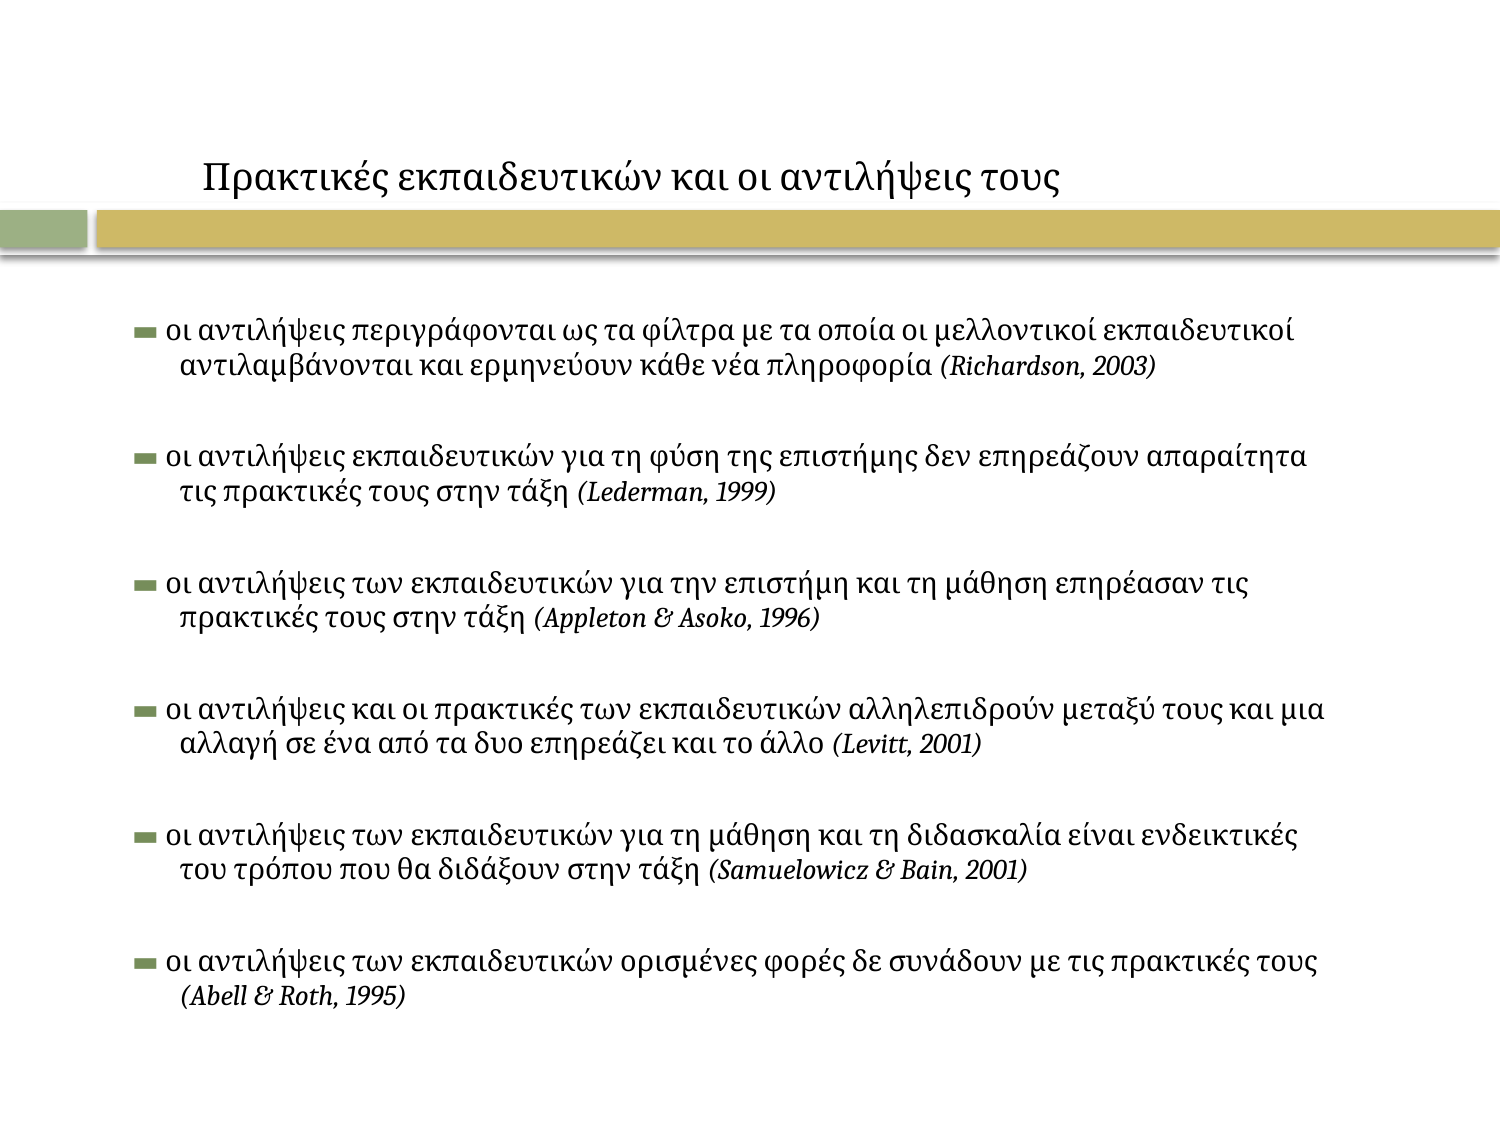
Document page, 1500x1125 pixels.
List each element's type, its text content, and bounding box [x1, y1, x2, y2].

list ▬ οι αντιλήψεις περιγράφονται ως τα φίλτρα με τα οποία οι μελλοντικοί εκπαιδευτικοί αντιλαμβάνονται και ερμηνεύουν κάθε νέα πληροφορία (Richardson, 2003) ▬ οι αντιλήψεις εκπαιδευτικών για τη φύση της επιστήμης δεν επηρεάζουν απαραίτητα τις πρακτικές τους στην τάξη (Lederman, 1999) ▬ οι αντιλήψεις των εκπαιδευτικών για την επιστήμη και τη μάθηση επηρέασαν τις πρακτικές τους στην τάξη (Appleton & Asoko, 1996) ▬ οι αντιλήψεις και οι πρακτικές των εκπαιδευτικών αλληλεπιδρούν μεταξύ τους και μια αλλαγή σε ένα από τα δυο επηρεάζει και το άλλο (Levitt, 2001) ▬ οι αντιλήψεις των εκπαιδευτικών για τη μάθηση και τη διδασκαλία είναι ενδεικτικές του τρόπου που θα διδάξουν στην τάξη (Samuelowicz & Bain, 2001) ▬ οι αντιλήψεις των εκπαιδευτικών ορισμένες φορές δε συνάδουν με τις πρακτικές τους (Abell & Roth, 1995) [117, 304, 1348, 1029]
title Πρακτικές εκπαιδευτικών και οι αντιλήψεις τους [187, 82, 1418, 270]
